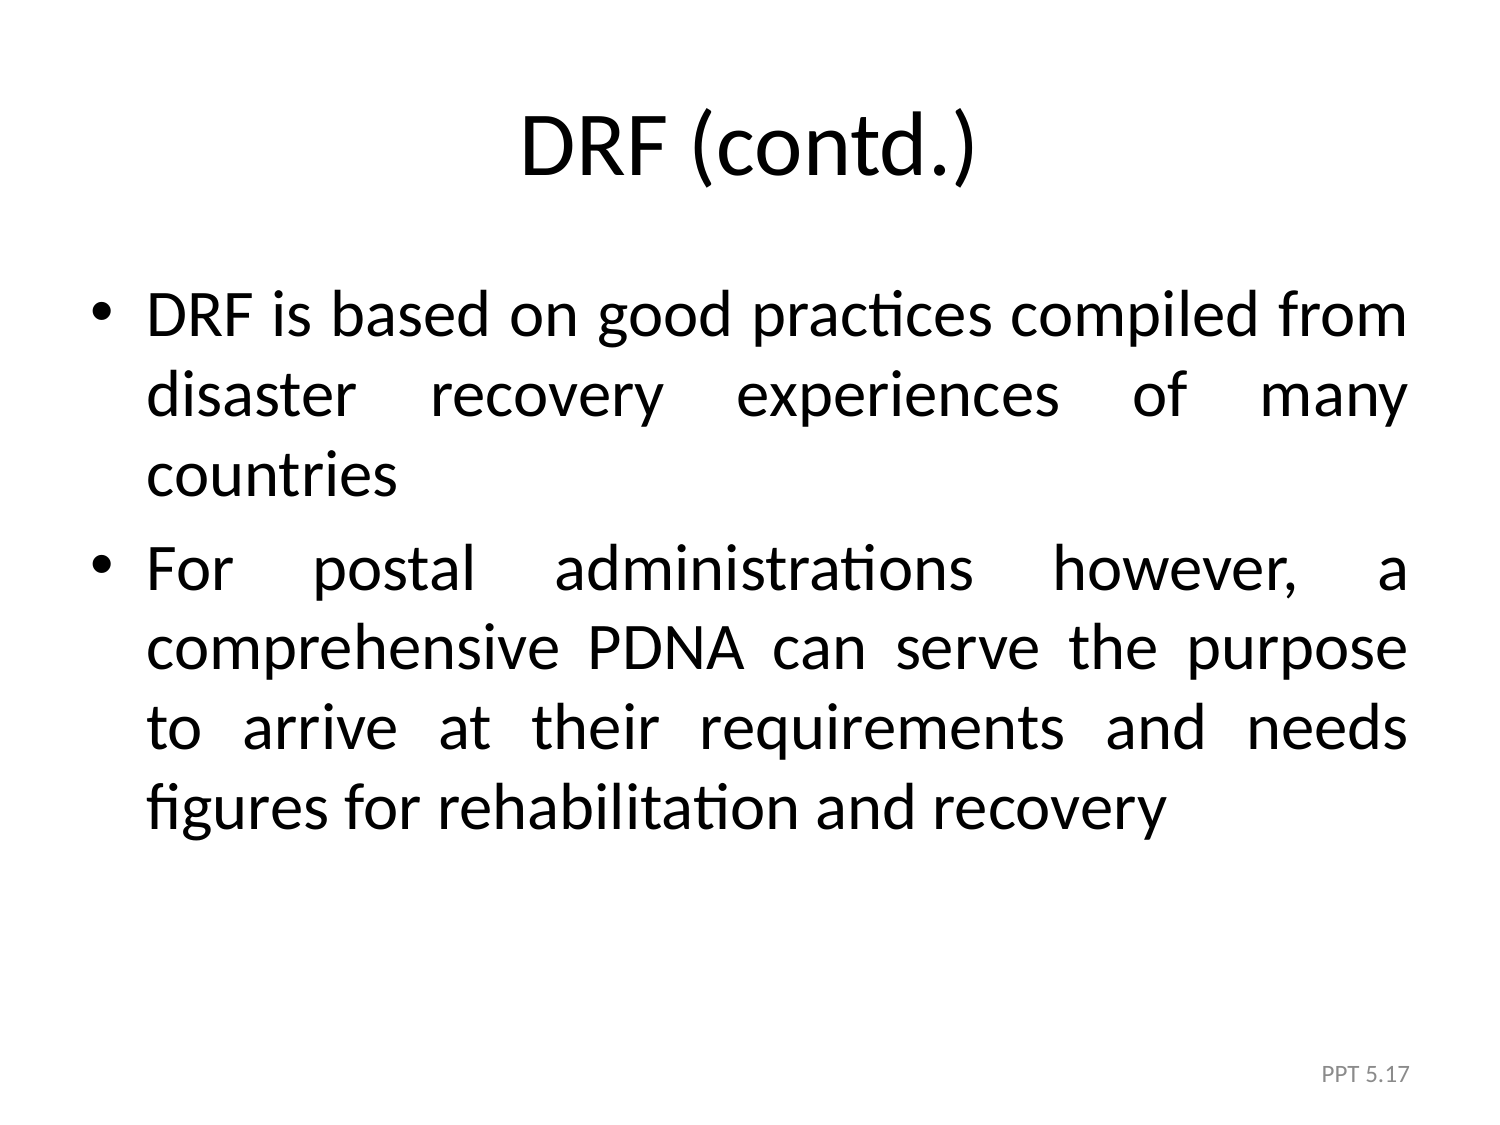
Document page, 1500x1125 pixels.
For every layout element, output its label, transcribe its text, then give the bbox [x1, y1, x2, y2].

slide_number PPT 5.17 [1074, 1042, 1425, 1103]
title DRF (contd.) [75, 45, 1425, 233]
list DRF is based on good practices compiled from disaster recovery experiences of many countries For postal administrations however, a comprehensive PDNA can serve the purpose to arrive at their requirements and needs figures for rehabilitation and recovery [75, 262, 1425, 1005]
